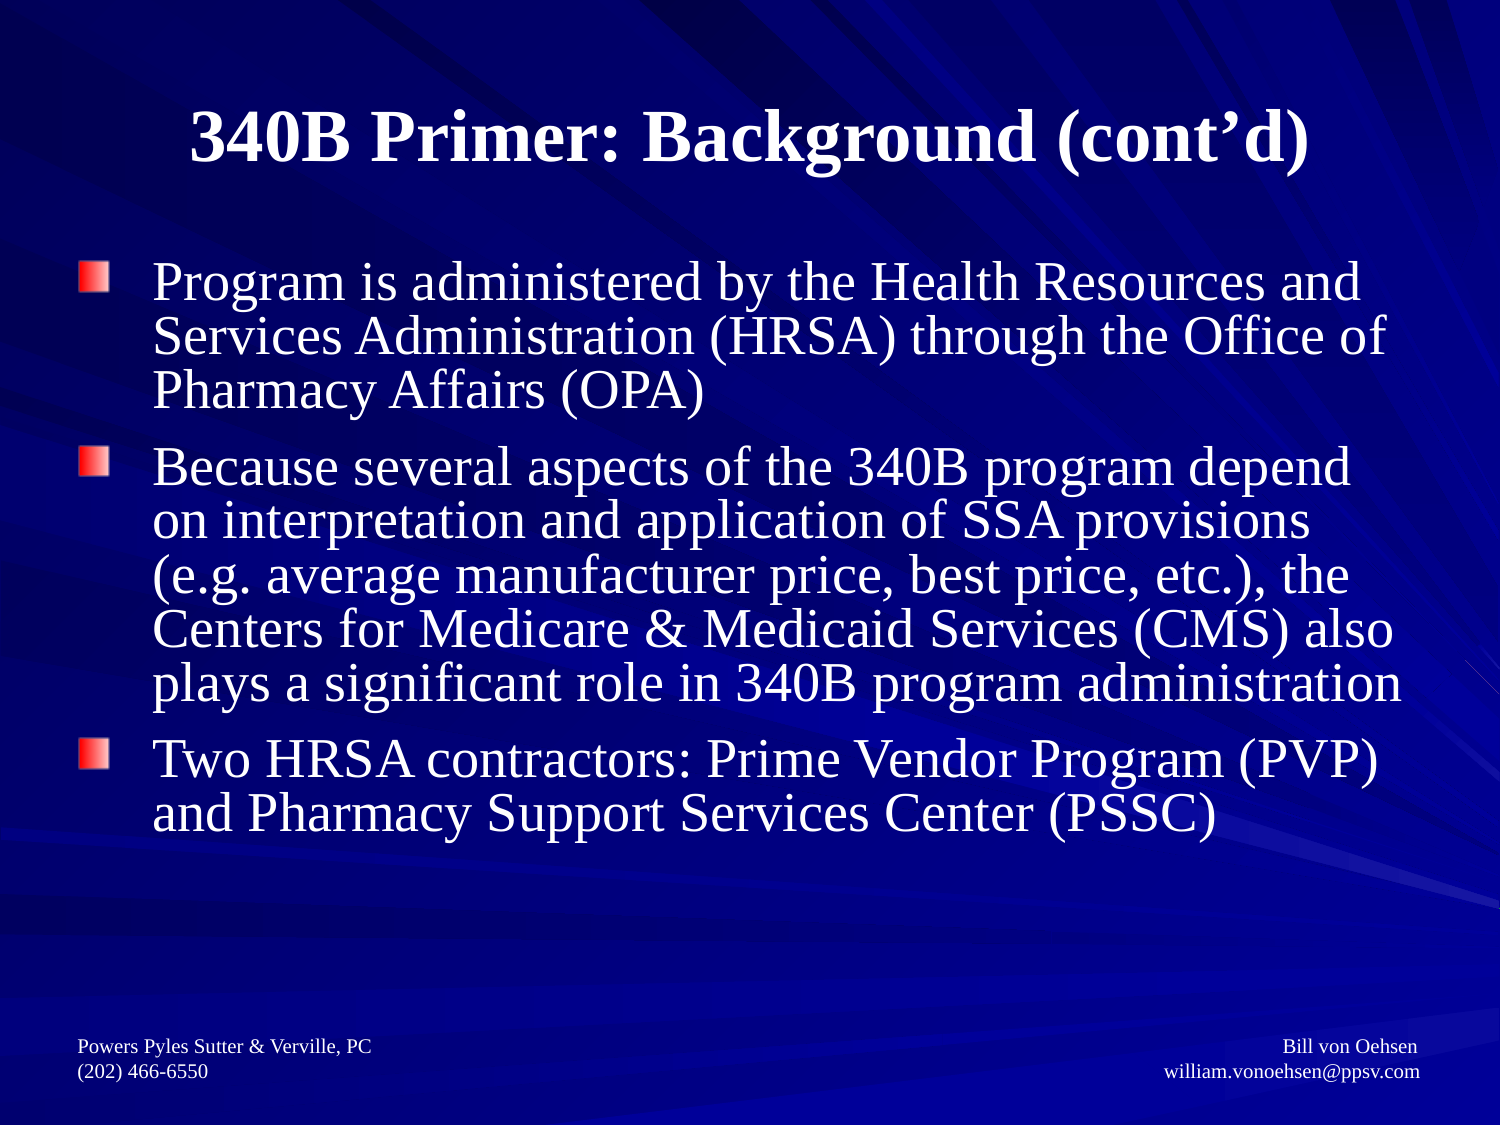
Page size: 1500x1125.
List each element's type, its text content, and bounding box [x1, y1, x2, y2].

title 340B Primer: Background (cont’d) [74, 62, 1426, 201]
picture [77, 444, 113, 480]
text_box Powers Pyles Sutter & Verville, PC Bill von Oehsen (202) 466-6550 william.vonoehsen@ppsv.com [62, 1024, 1470, 1090]
picture [77, 736, 113, 773]
picture [77, 259, 113, 296]
list Program is administered by the Health Resources and Services Administration (HRSA) through the Office of Pharmacy Affairs (OPA) Because several aspects of the 340B program depend on interpretation and application of SSA provisions (e.g. average manufacturer price, best price, etc.), the Centers for Medicare & Medicaid Services (CMS) also plays a significant role in 340B program administration Two HRSA contractors: Prime Vendor Program (PVP) and Pharmacy Support Services Center (PSSC) [62, 249, 1426, 1024]
